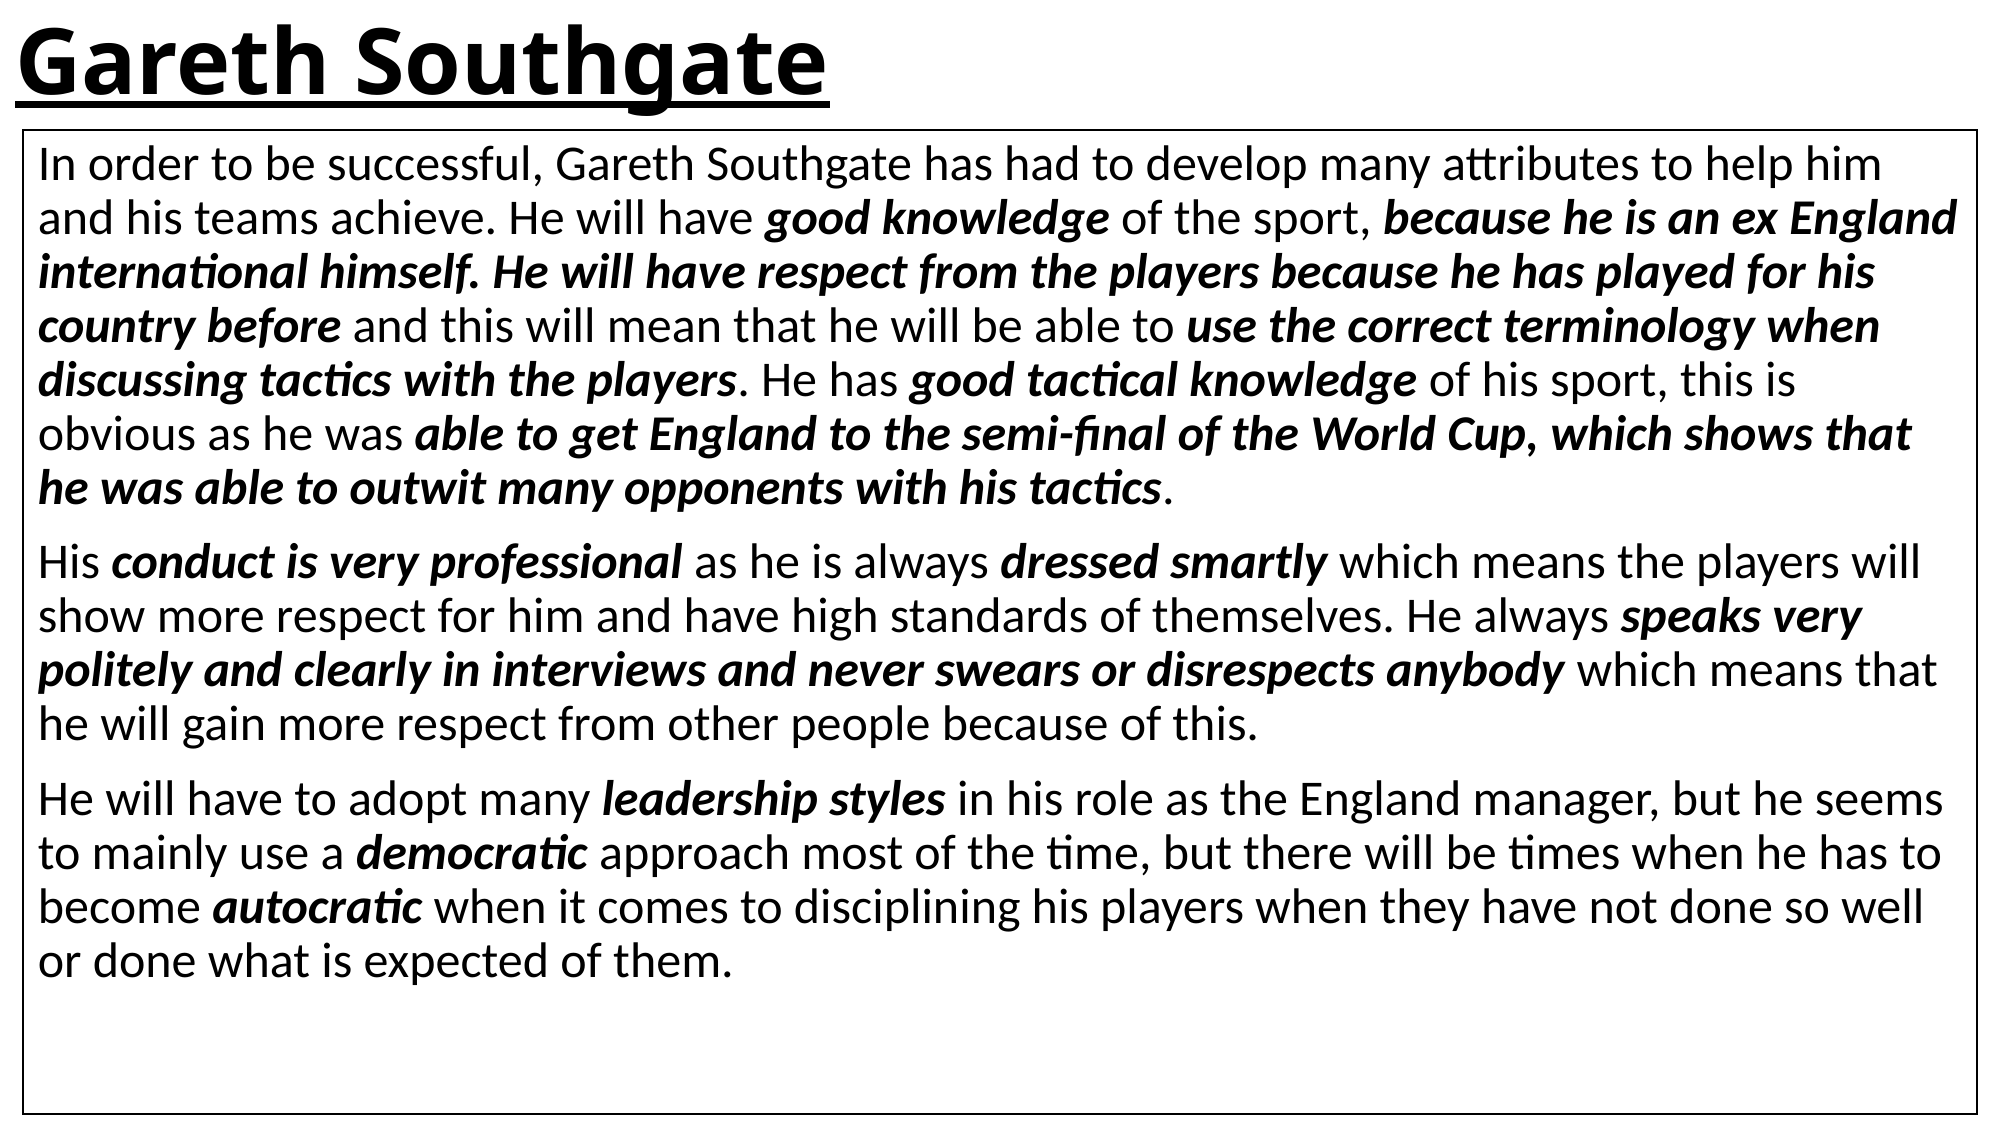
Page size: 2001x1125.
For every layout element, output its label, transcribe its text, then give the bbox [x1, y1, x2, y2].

text_box In order to be successful, Gareth Southgate has had to develop many attributes to help him and his teams achieve. He will have good knowledge of the sport, because he is an ex England international himself. He will have respect from the players because he has played for his country before and this will mean that he will be able to use the correct terminology when discussing tactics with the players. He has good tactical knowledge of his sport, this is obvious as he was able to get England to the semi-final of the World Cup, which shows that he was able to outwit many opponents with his tactics. His conduct is very professional as he is always dressed smartly which means the players will show more respect for him and have high standards of themselves. He always speaks very politely and clearly in interviews and never swears or disrespects anybody which means that he will gain more respect from other people because of this. He will have to adopt many leadership styles in his role as the England manager, but he seems to mainly use a democratic approach most of the time, but there will be times when he has to become autocratic when it comes to disciplining his players when they have not done so well or done what is expected of them. [22, 129, 1978, 1115]
title Gareth Southgate [0, 0, 1725, 174]
